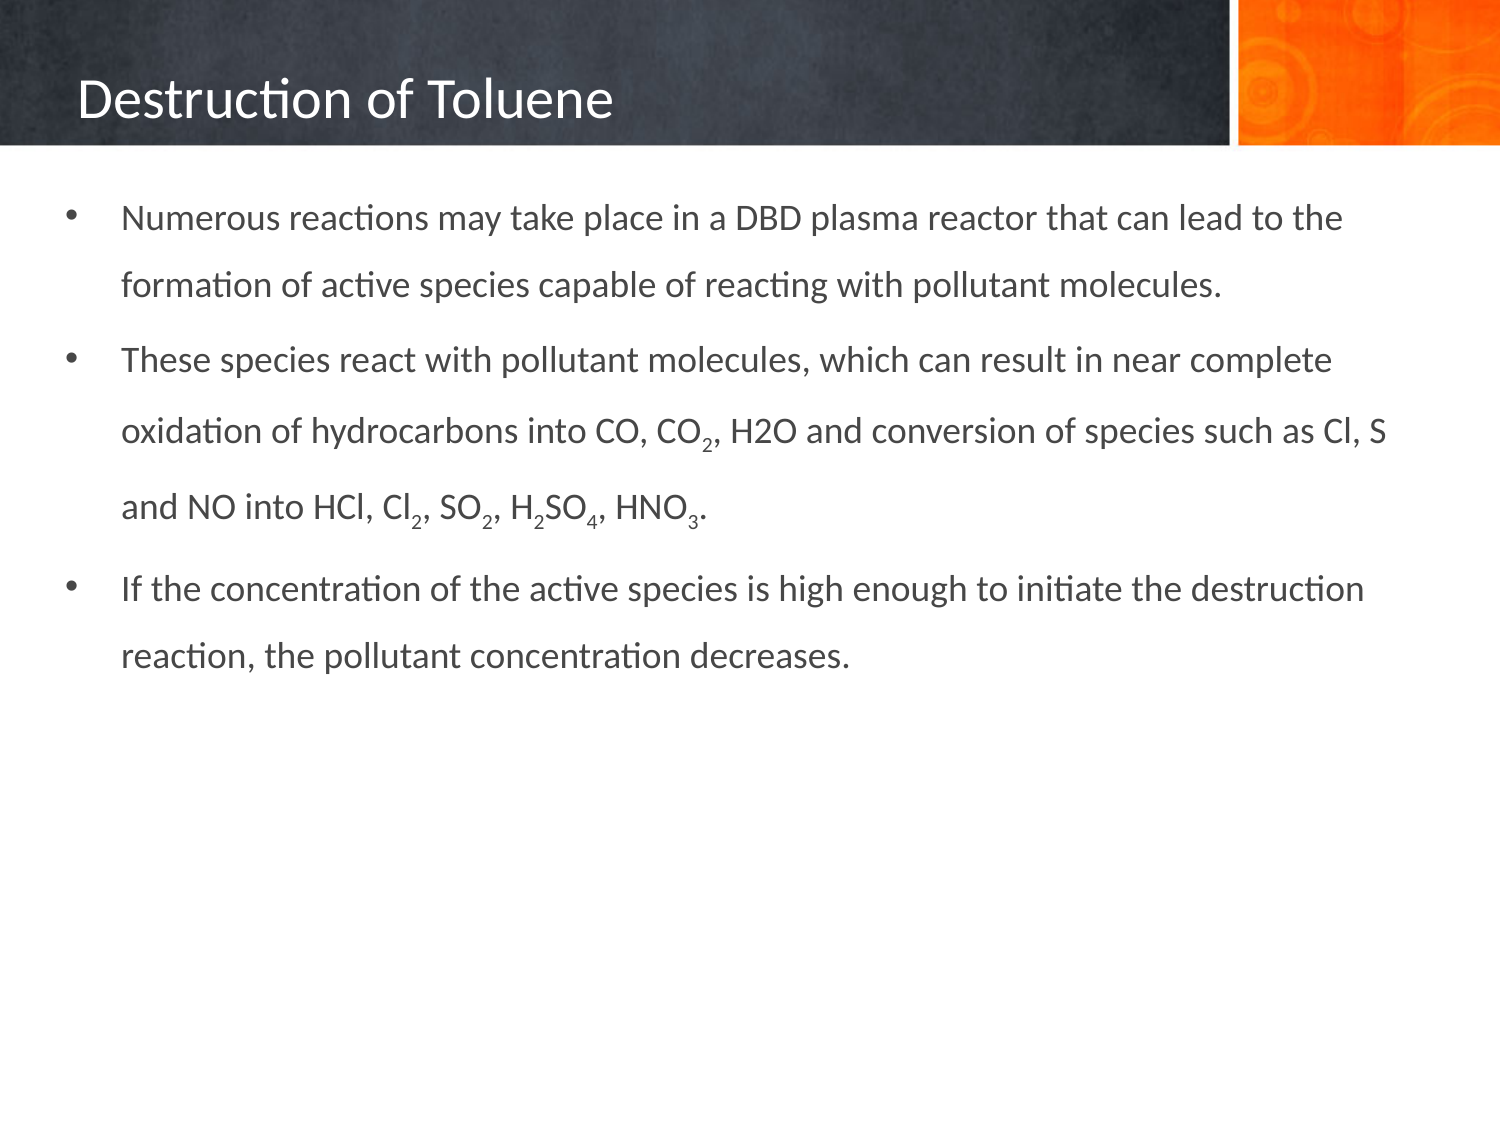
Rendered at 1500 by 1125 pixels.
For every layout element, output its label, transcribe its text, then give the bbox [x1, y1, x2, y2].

title Destruction of Toluene [62, 0, 1223, 138]
list Numerous reactions may take place in a DBD plasma reactor that can lead to the formation of active species capable of reacting with pollutant molecules. These species react with pollutant molecules, which can result in near complete oxidation of hydrocarbons into CO, CO2, H2O and conversion of species such as Cl, S and NO into HCl, Cl2, SO2, H2SO4, HNO3. If the concentration of the active species is high enough to initiate the destruction reaction, the pollutant concentration decreases. [49, 162, 1463, 1101]
picture [0, 0, 1500, 1125]
